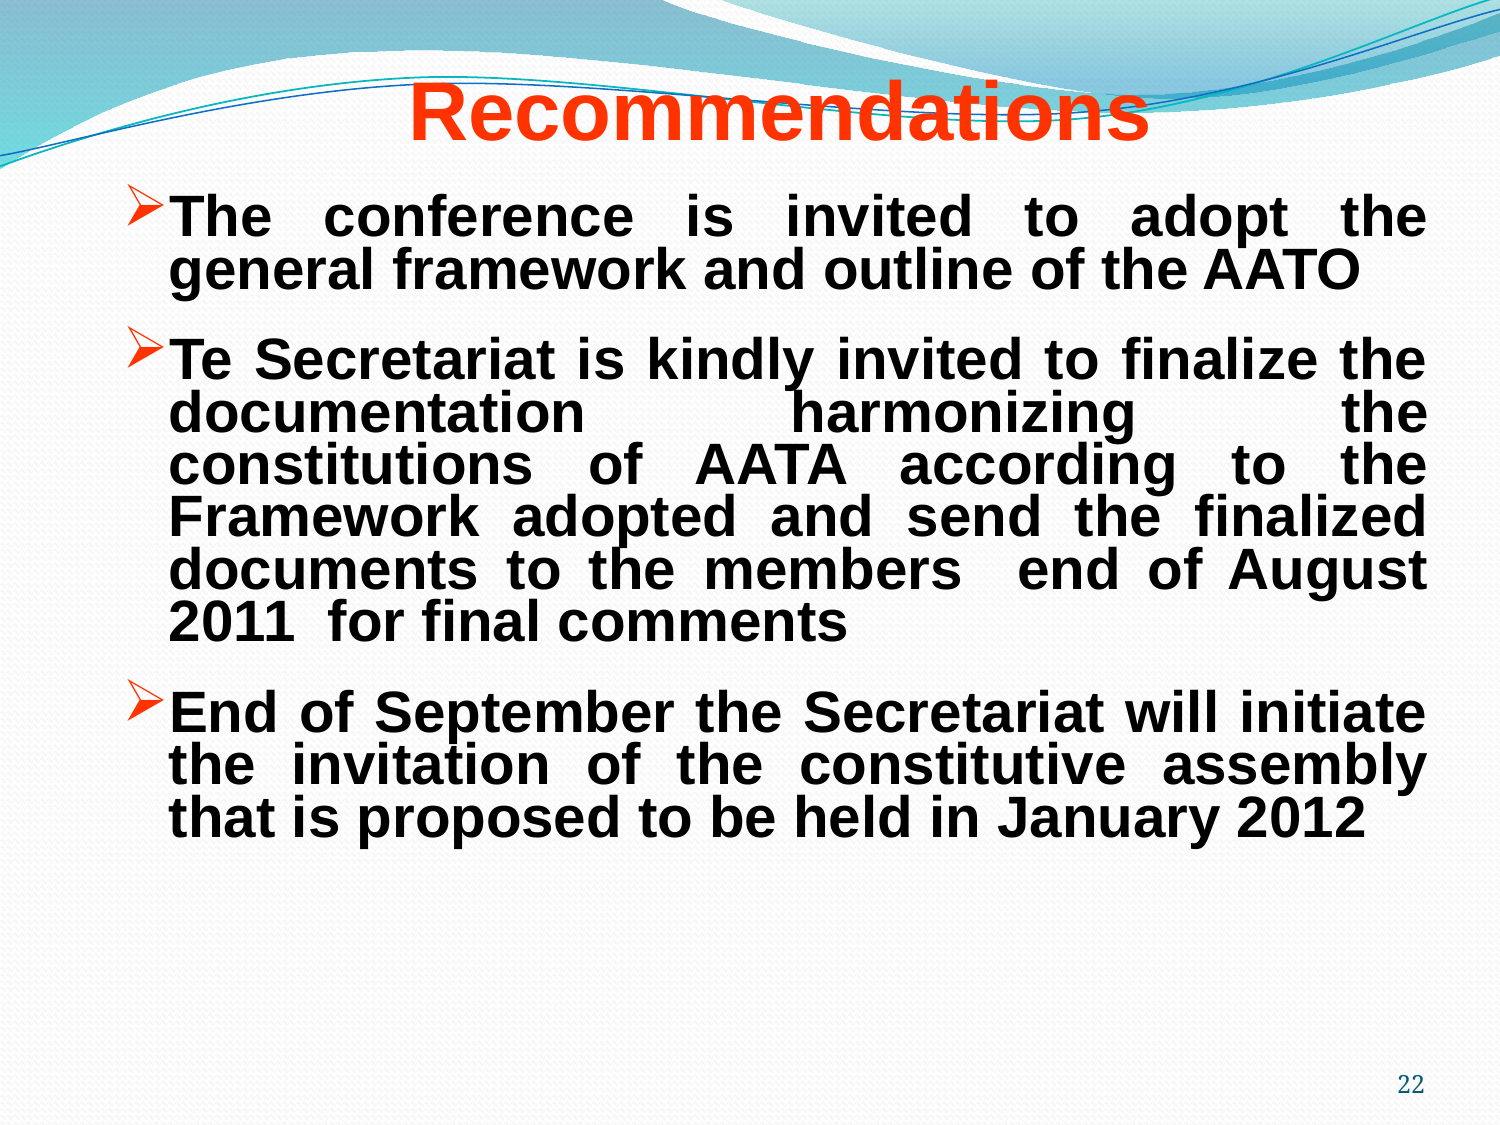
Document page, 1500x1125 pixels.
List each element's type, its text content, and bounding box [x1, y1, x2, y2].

text_box The conference is invited to adopt the general framework and outline of the AATO Te Secretariat is kindly invited to finalize the documentation harmonizing the constitutions of AATA according to the Framework adopted and send the finalized documents to the members end of August 2011 for final comments End of September the Secretariat will initiate the invitation of the constitutive assembly that is proposed to be held in January 2012 [50, 187, 1444, 1017]
text_box Recommendations [150, 50, 1388, 165]
text_box 22 [1299, 1042, 1425, 1103]
